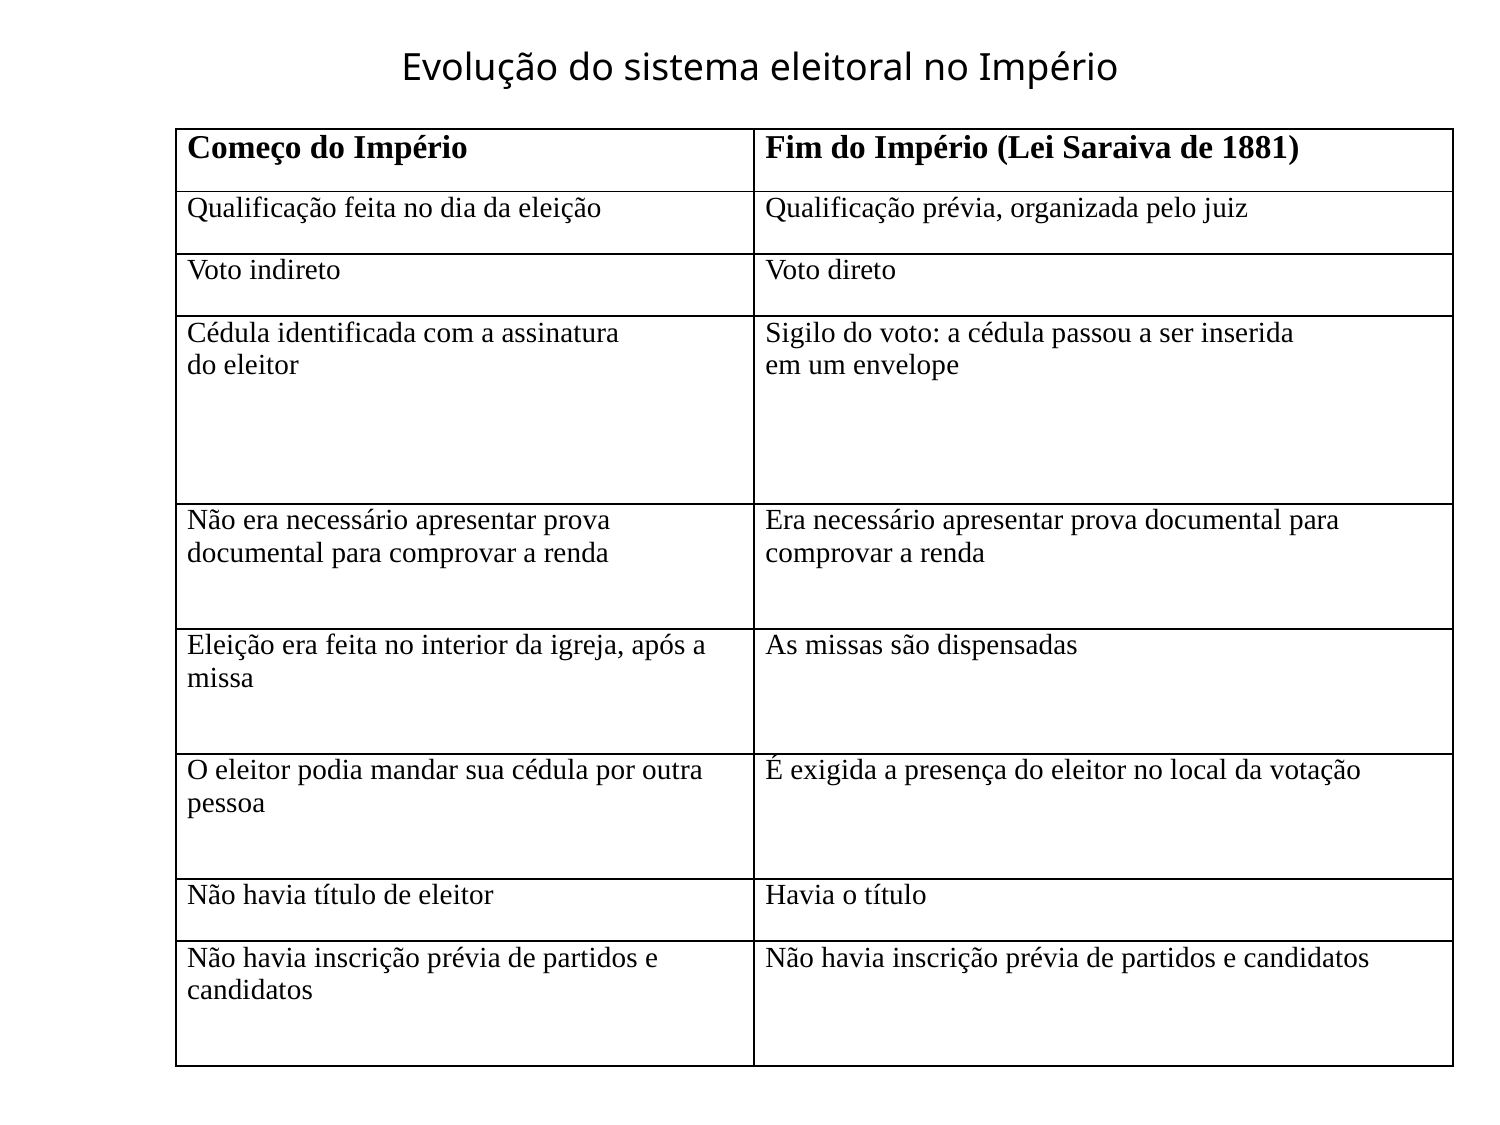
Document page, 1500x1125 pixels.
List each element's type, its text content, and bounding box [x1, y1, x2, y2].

table_cell Cédula identificada com a assinatura do eleitor [177, 317, 753, 503]
table_cell Qualificação prévia, organizada pelo juiz [755, 192, 1452, 253]
table_cell Sigilo do voto: a cédula passou a ser inserida em um envelope [755, 317, 1452, 503]
table_cell Não havia título de eleitor [177, 880, 753, 940]
table_cell Havia o título [755, 880, 1452, 940]
table_header Fim do Império (Lei Saraiva de 1881) [755, 130, 1452, 191]
table_cell Era necessário apresentar prova documental para comprovar a renda [755, 505, 1452, 628]
table_cell As missas são dispensadas [755, 630, 1452, 753]
table_cell O eleitor podia mandar sua cédula por outra pessoa [177, 755, 753, 878]
table_cell Não havia inscrição prévia de partidos e candidatos [177, 942, 753, 1065]
table_cell Eleição era feita no interior da igreja, após a missa [177, 630, 753, 753]
table_cell Qualificação feita no dia da eleição [177, 192, 753, 253]
table_cell Voto indireto [177, 255, 753, 315]
text_box Evolução do sistema eleitoral no Império [386, 35, 1207, 95]
table_cell Voto direto [755, 255, 1452, 315]
table_cell É exigida a presença do eleitor no local da votação [755, 755, 1452, 878]
table_header Começo do Império [177, 130, 753, 191]
table_cell Não havia inscrição prévia de partidos e candidatos [755, 942, 1452, 1065]
table_cell Não era necessário apresentar prova documental para comprovar a renda [177, 505, 753, 628]
